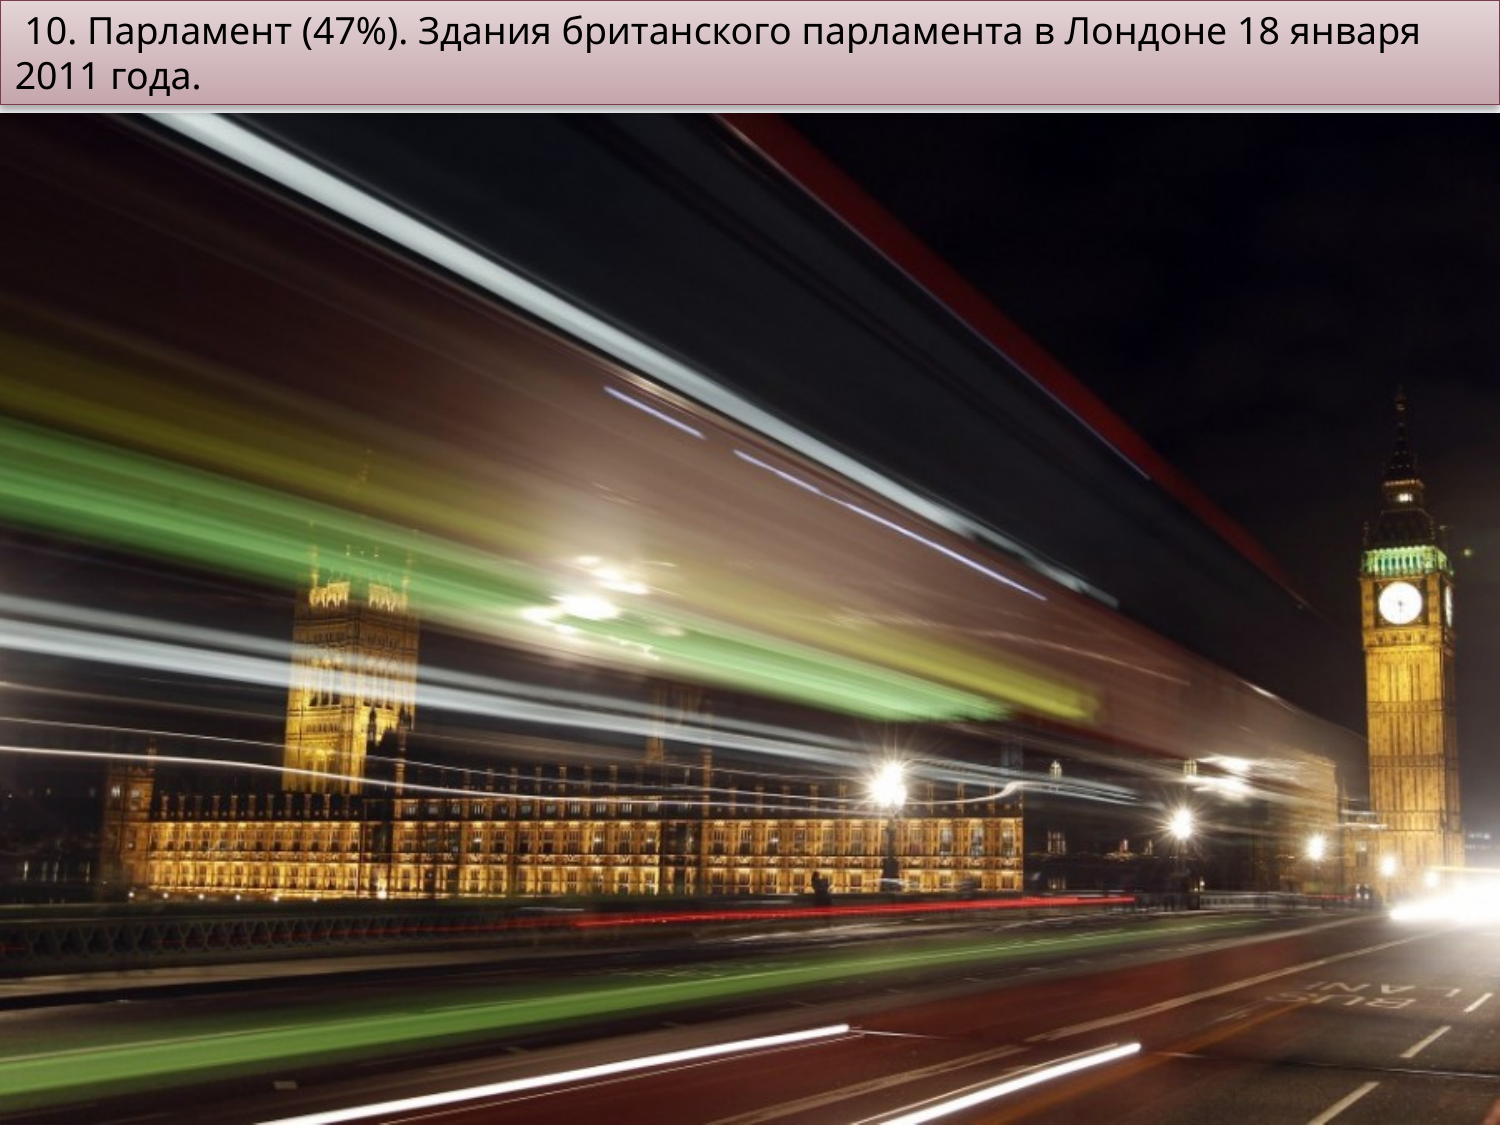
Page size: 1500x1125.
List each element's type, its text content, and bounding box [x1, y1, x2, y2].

text_box 10. Парламент (47%). Здания британского парламента в Лондоне 18 января 2011 года. [0, 0, 1500, 105]
picture [0, 113, 1500, 1125]
